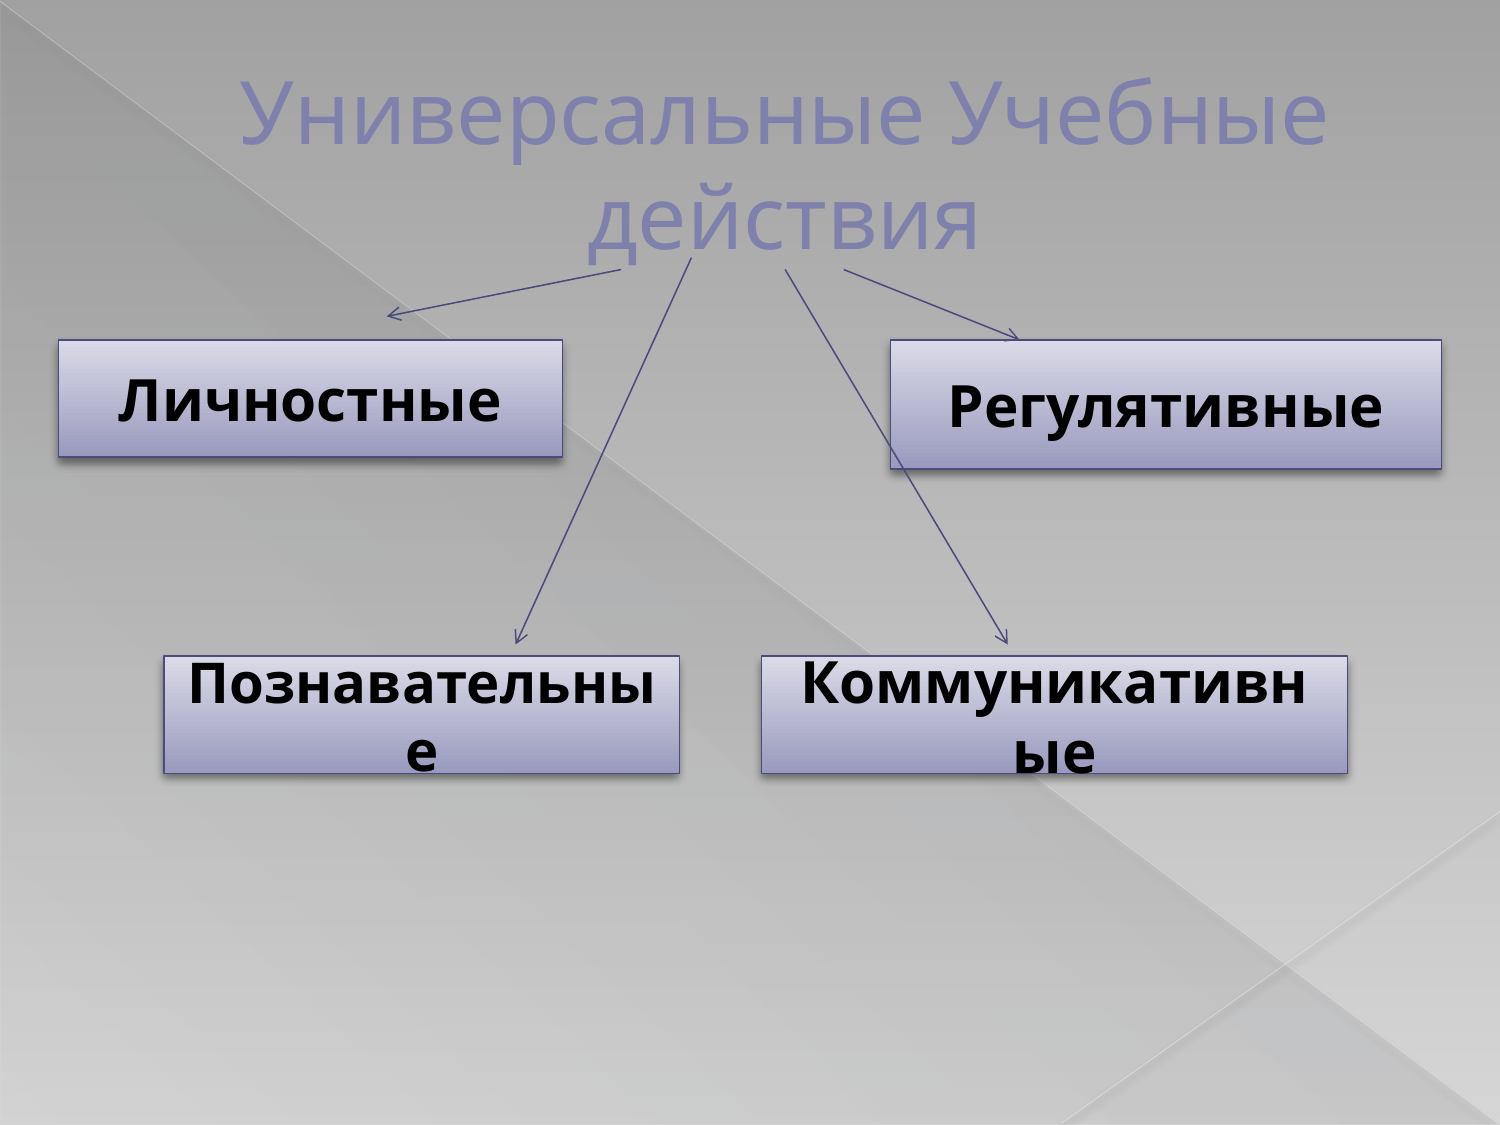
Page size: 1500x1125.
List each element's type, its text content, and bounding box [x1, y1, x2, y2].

text_box Познавательные [163, 655, 680, 774]
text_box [708, 345, 1085, 569]
text_box Личностные [58, 339, 563, 458]
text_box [843, 269, 1020, 341]
title Универсальные Учебные действия [70, 46, 1421, 277]
text_box Регулятивные [1026, 339, 1442, 470]
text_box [386, 269, 622, 317]
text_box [409, 363, 701, 540]
text_box Коммуникативные [761, 655, 1348, 774]
